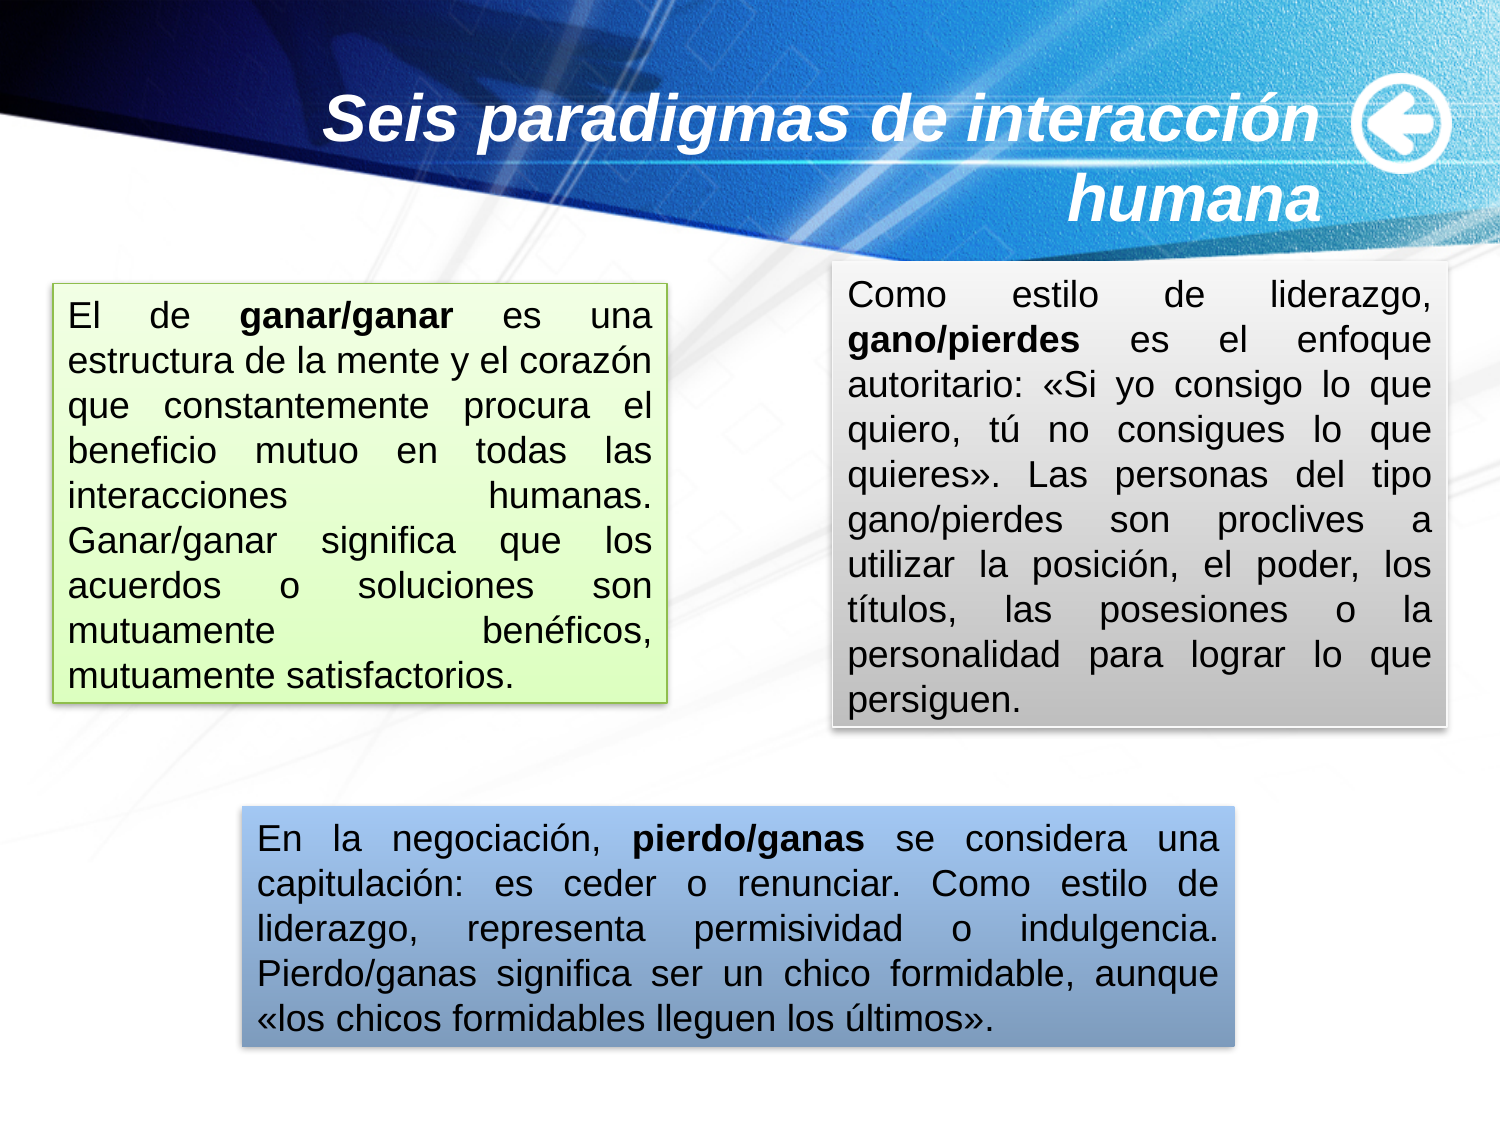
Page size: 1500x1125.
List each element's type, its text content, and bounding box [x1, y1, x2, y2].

text_box Como estilo de liderazgo, gano/pierdes es el enfoque autoritario: «Si yo consigo lo que quiero, tú no consigues lo que quieres». Las personas del tipo gano/pierdes son proclives a utilizar la posición, el poder, los títulos, las posesiones o la personalidad para lograr lo que persiguen. [832, 261, 1448, 728]
picture [0, 0, 1500, 1125]
title Seis paradigmas de interacción humana [174, 74, 1338, 156]
text_box En la negociación, pierdo/ganas se considera una capitulación: es ceder o renunciar. Como estilo de liderazgo, representa permisividad o indulgencia. Pierdo/ganas significa ser un chico formidable, aunque «los chicos formidables lleguen los últimos». [242, 806, 1235, 1047]
text_box El de ganar/ganar es una estructura de la mente y el corazón que constantemente procura el beneficio mutuo en todas las interacciones humanas. Ganar/ganar significa que los acuerdos o soluciones son mutuamente benéficos, mutuamente satisfactorios. [52, 283, 668, 704]
